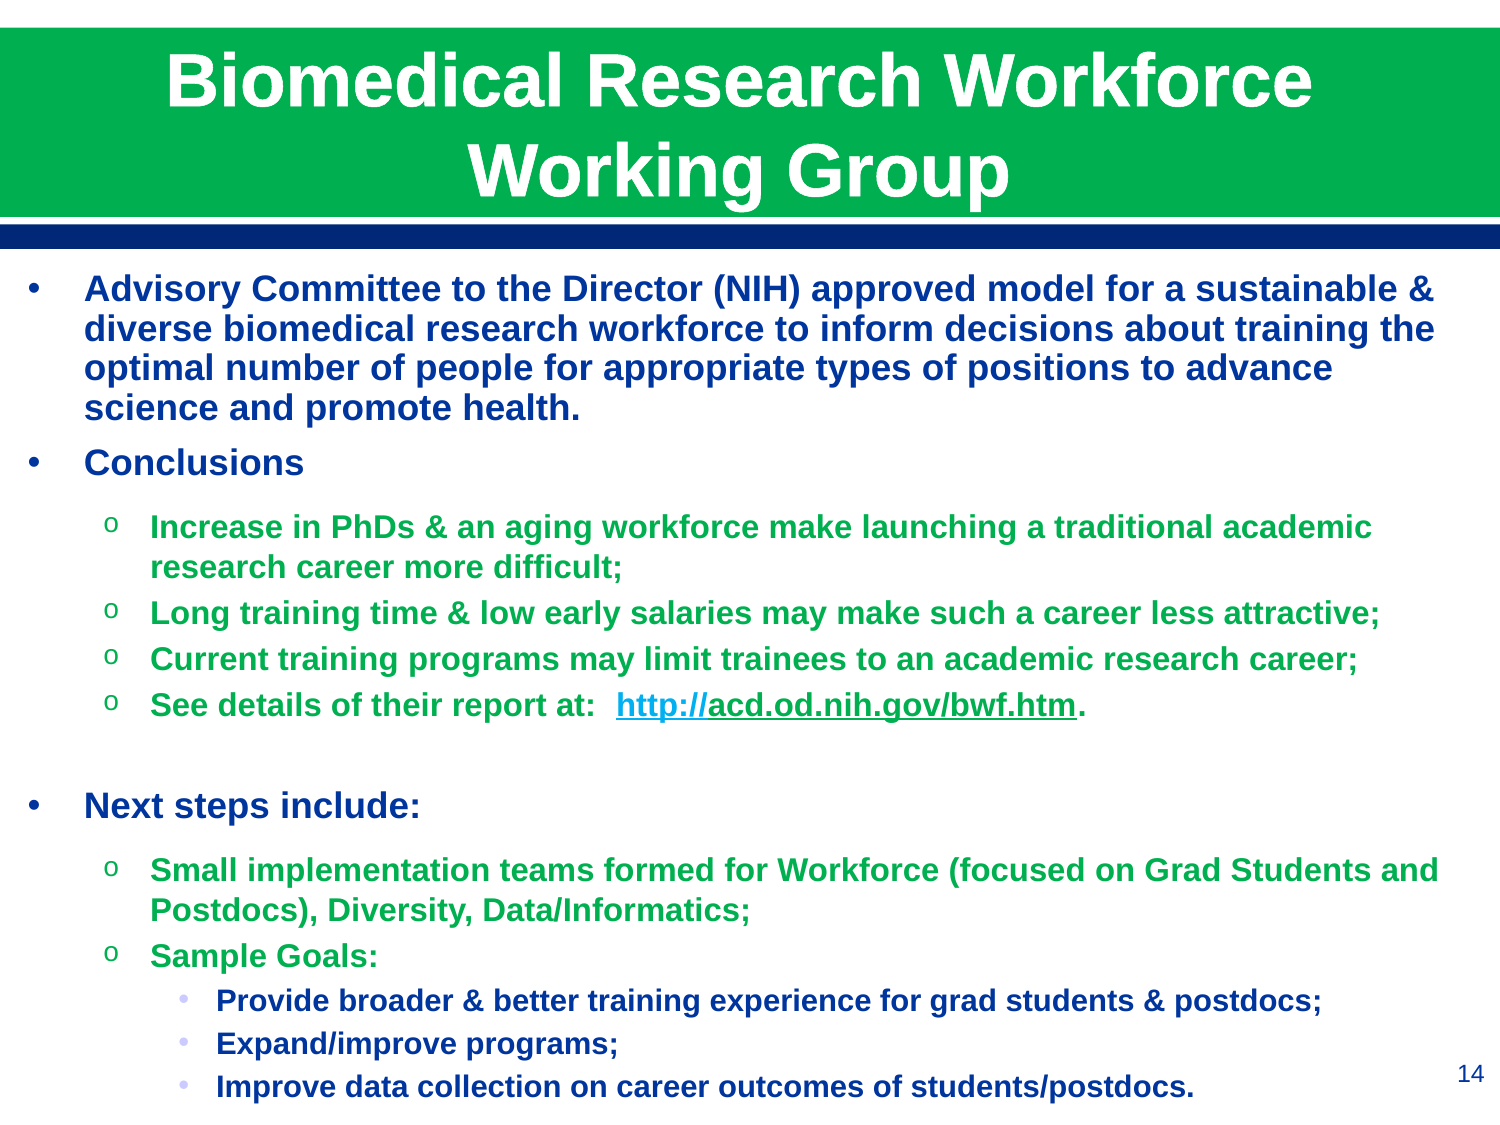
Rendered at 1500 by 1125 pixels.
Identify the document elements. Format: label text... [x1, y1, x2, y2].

list Advisory Committee to the Director (NIH) approved model for a sustainable & diverse biomedical research workforce to inform decisions about training the optimal number of people for appropriate types of positions to advance science and promote health. Conclusions Increase in PhDs & an aging workforce make launching a traditional academic research career more difficult; Long training time & low early salaries may make such a career less attractive; Current training programs may limit trainees to an academic research career; See details of their report at: http://acd.od.nih.gov/bwf.htm. Next steps include: Small implementation teams formed for Workforce (focused on Grad Students and Postdocs), Diversity, Data/Informatics; Sample Goals: Provide broader & better training experience for grad students & postdocs; Expand/improve programs; Improve data collection on career outcomes of students/postdocs. [12, 262, 1488, 1113]
slide_number 14 [1149, 1042, 1500, 1103]
title Biomedical Research Workforce Working Group [75, 29, 1425, 213]
